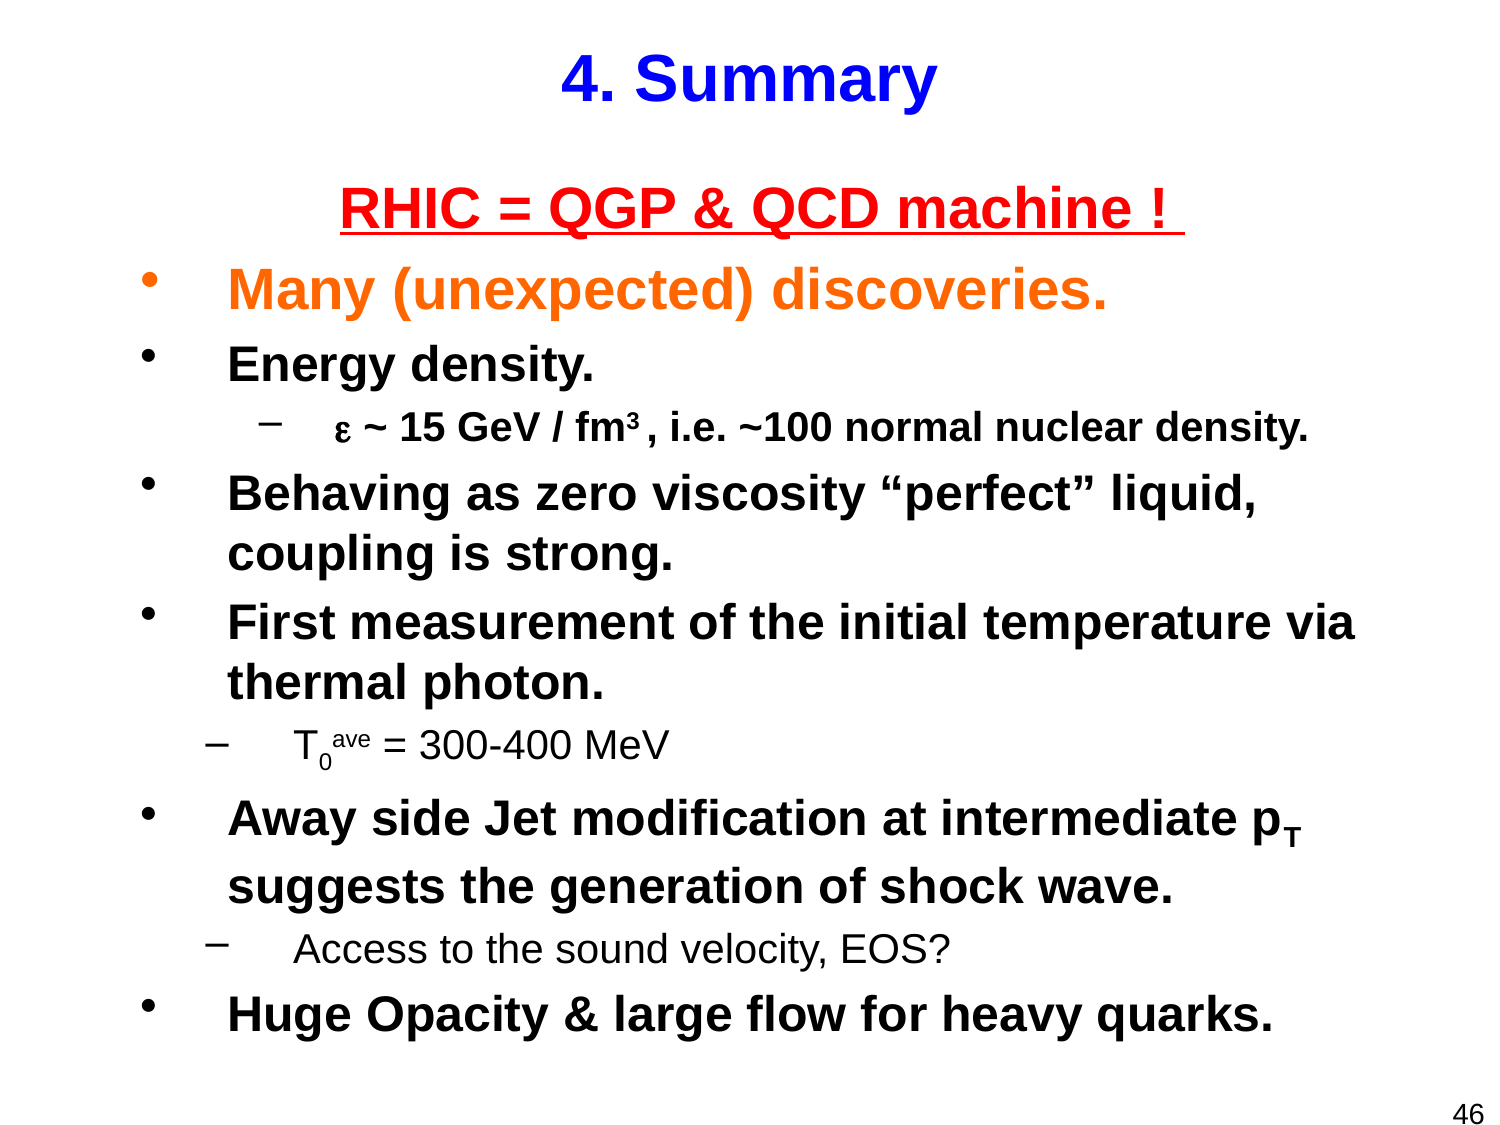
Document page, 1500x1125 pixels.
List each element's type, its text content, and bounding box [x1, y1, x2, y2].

slide_number 46 [1187, 1087, 1500, 1125]
title 4. Summary [112, 24, 1388, 126]
list RHIC = QGP & QCD machine ! Many (unexpected) discoveries. Energy density.  ~ 15 GeV / fm3 , i.e. ~100 normal nuclear density. Behaving as zero viscosity “perfect” liquid, coupling is strong. First measurement of the initial temperature via thermal photon. T0ave = 300-400 MeV Away side Jet modification at intermediate pT suggests the generation of shock wave. Access to the sound velocity, EOS? Huge Opacity & large flow for heavy quarks. [124, 162, 1401, 1076]
